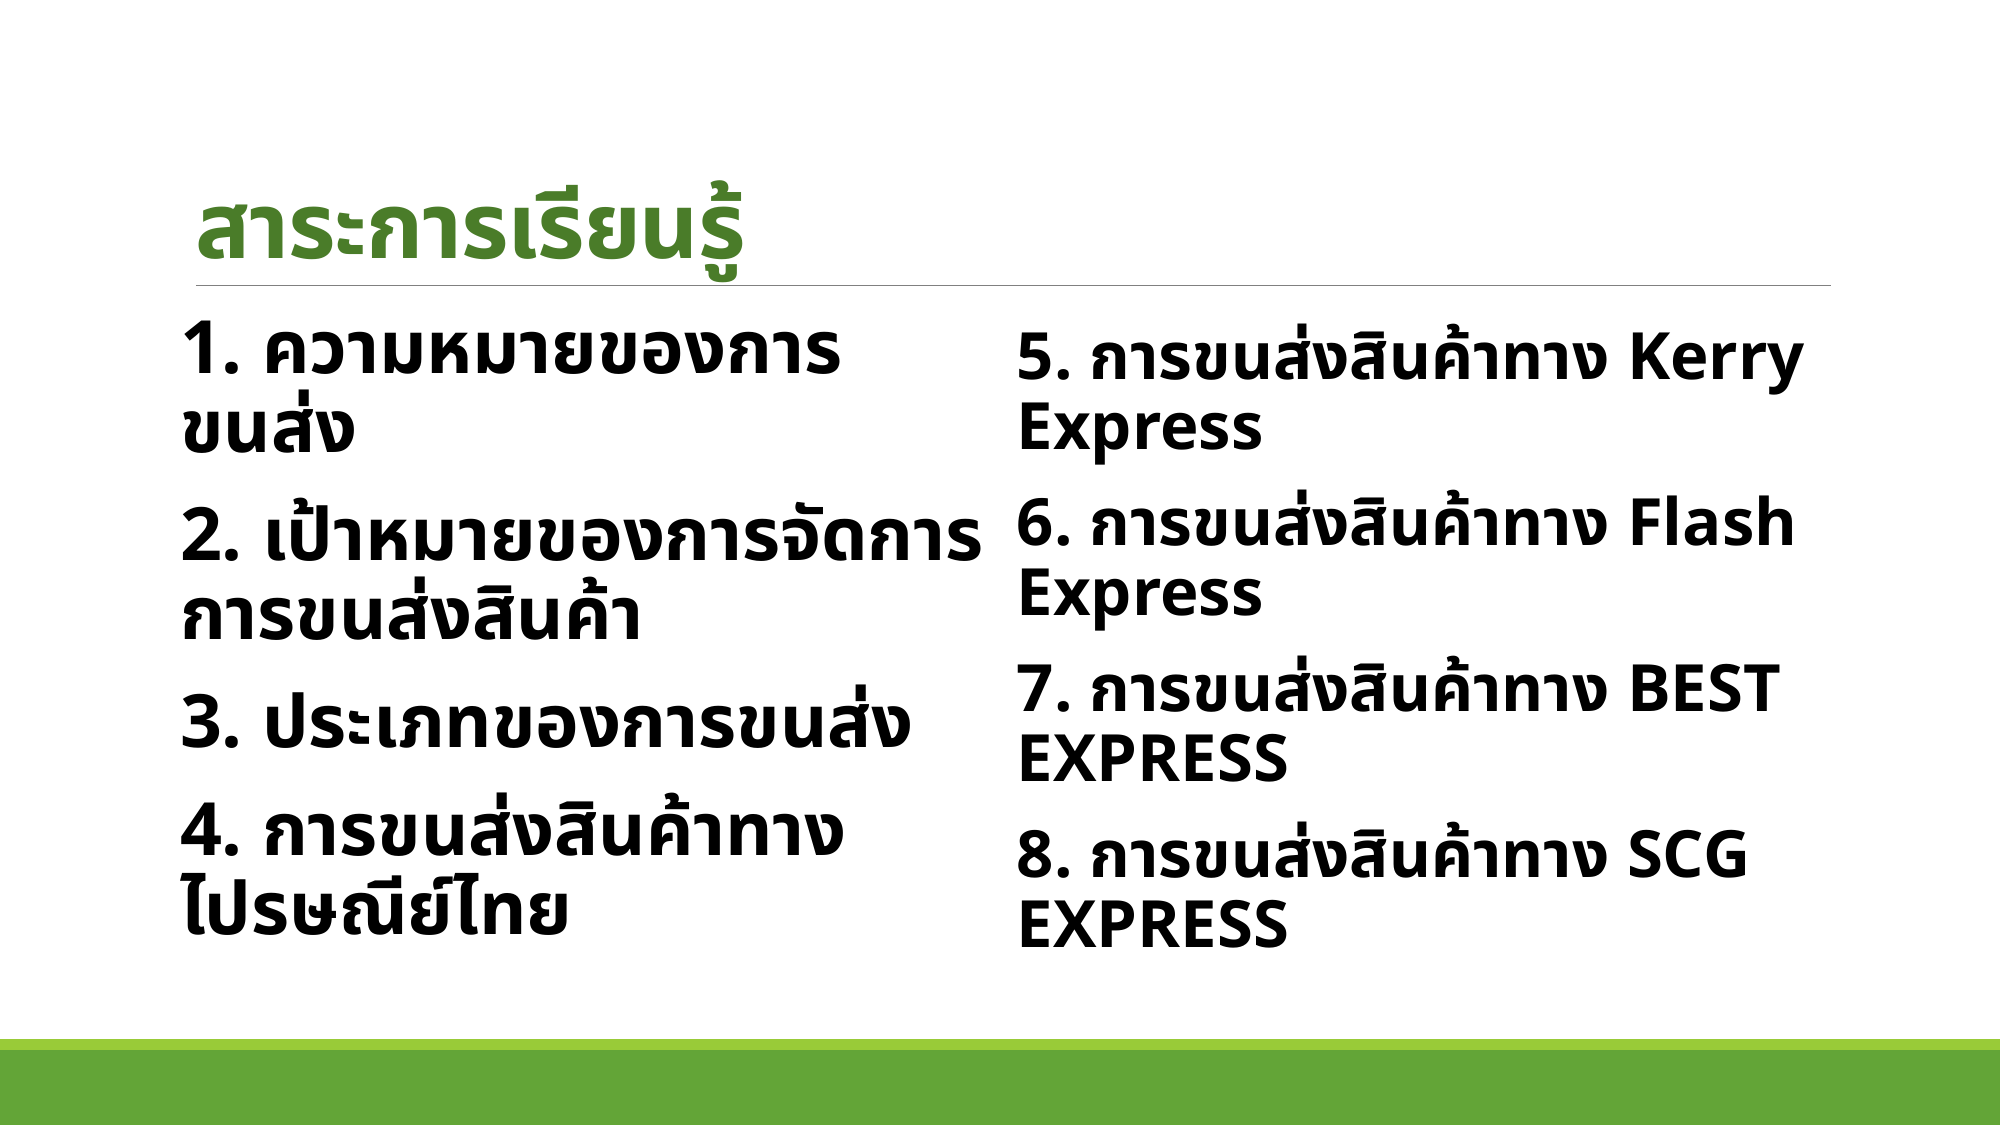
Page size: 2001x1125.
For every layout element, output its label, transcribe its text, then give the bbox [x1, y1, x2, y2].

list 1. ความหมายของการขนส่ง 2. เป้าหมายของการจัดการการขนส่งสินค้า 3. ประเภทของการขนส่ง 4. การขนส่งสินค้าทางไปรษณีย์ไทย [180, 302, 1017, 963]
text_box 5. การขนส่งสินค้าทาง Kerry Express 6. การขนส่งสินค้าทาง Flash Express 7. การขนส่งสินค้าทาง BEST EXPRESS 8. การขนส่งสินค้าทาง SCG EXPRESS [1016, 315, 1872, 976]
title สาระการเรียนรู้ [180, 47, 1830, 285]
